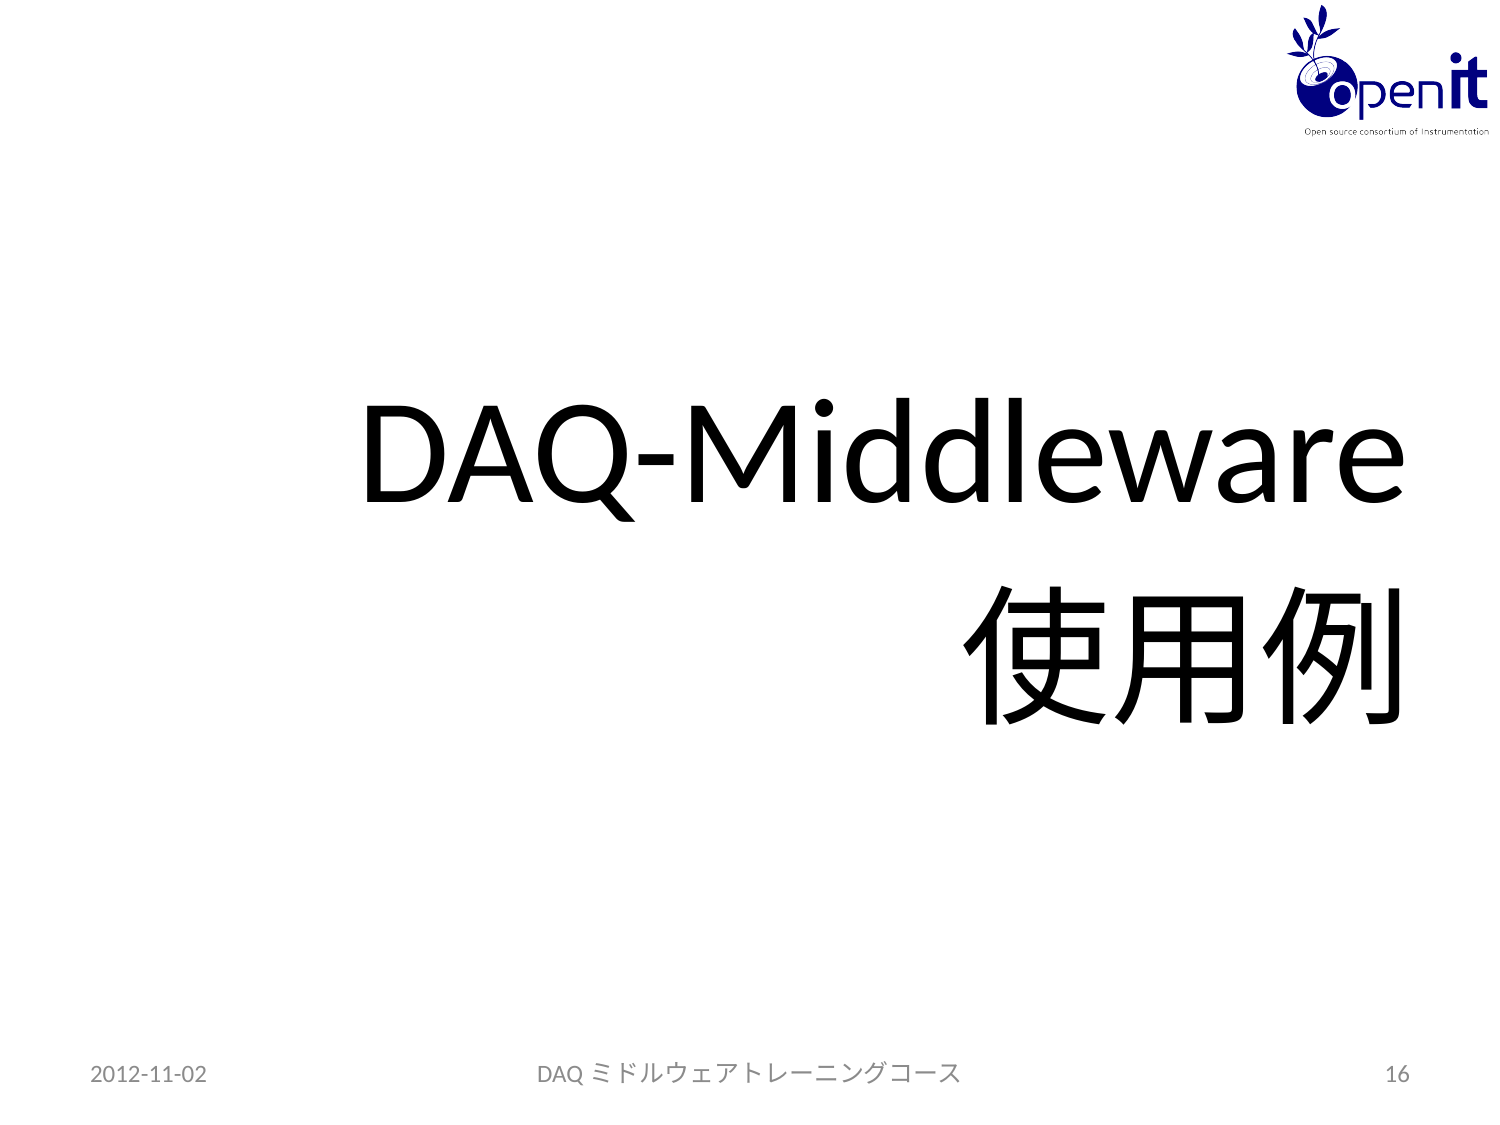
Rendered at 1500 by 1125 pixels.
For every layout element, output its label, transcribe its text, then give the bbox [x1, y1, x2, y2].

slide_number 16 [1074, 1042, 1425, 1103]
picture [1281, 0, 1500, 145]
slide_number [75, 1042, 425, 1103]
footer DAQミドルウェアトレーニングコース [512, 1042, 988, 1103]
list DAQ-Middleware 使用例 [75, 345, 1425, 776]
